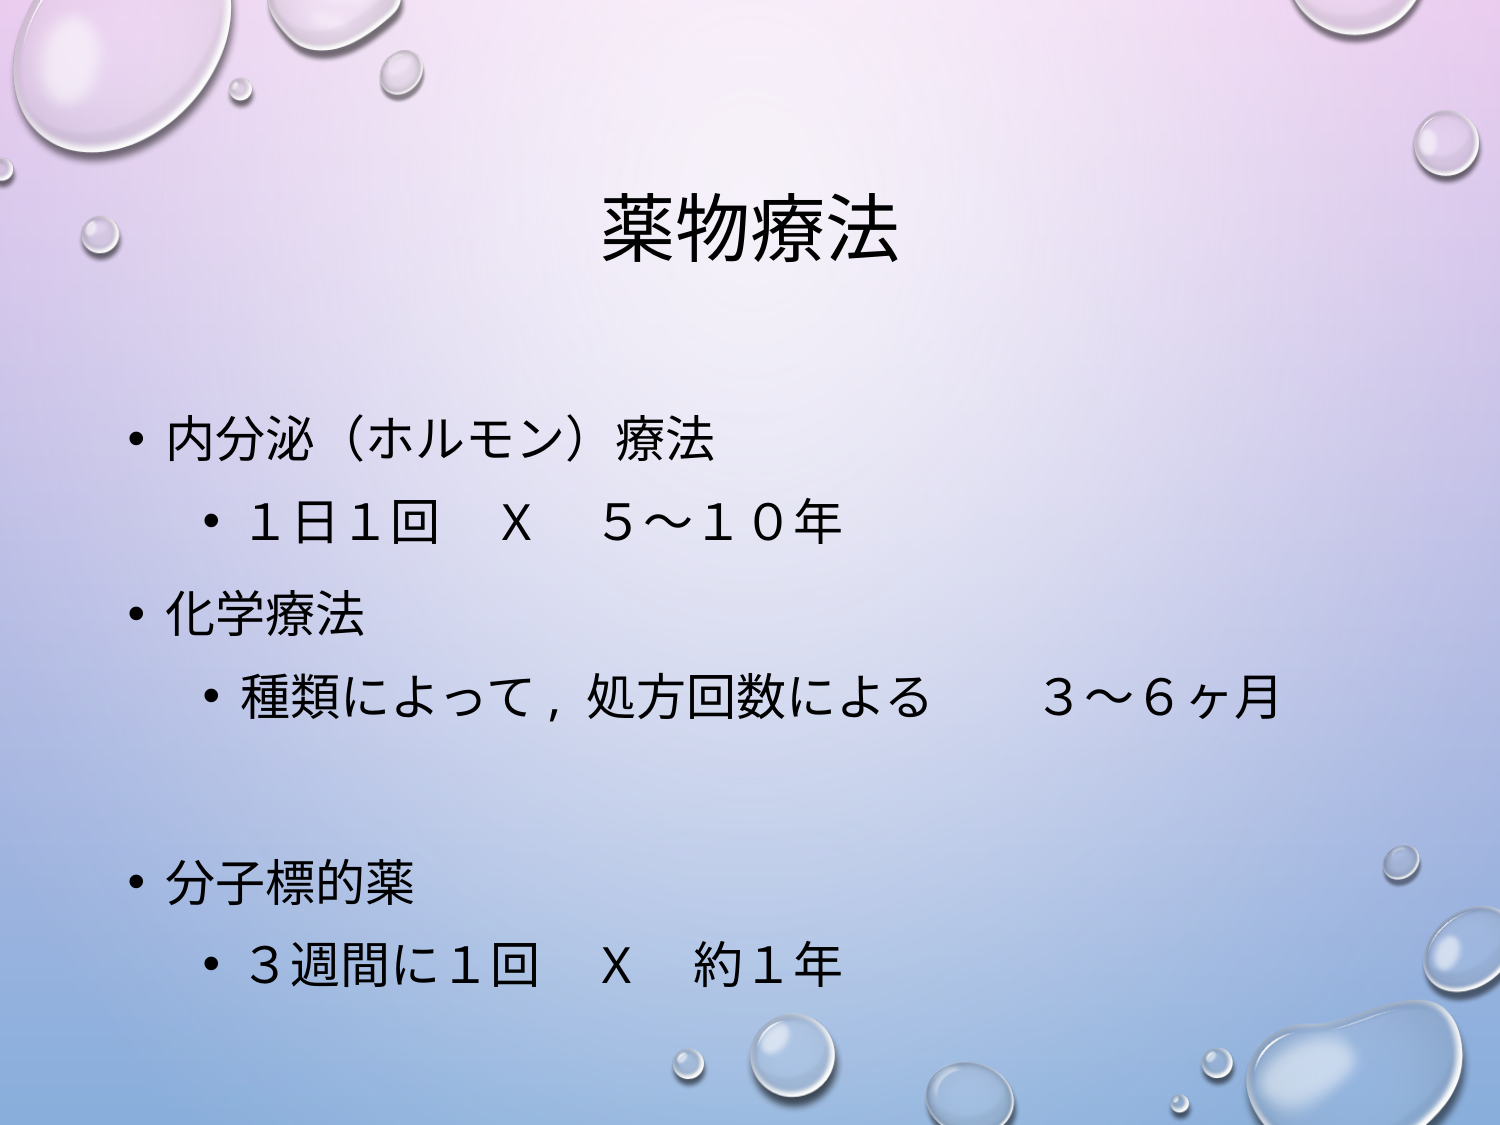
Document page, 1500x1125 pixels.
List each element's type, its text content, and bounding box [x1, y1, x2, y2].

list 内分泌（ホルモン）療法 １日１回 x ５〜１０年 化学療法 種類によって, 処方回数による ３〜６ヶ月 分子標的薬 ３週間に１回 x 約１年 [112, 388, 1388, 950]
picture [0, 0, 1500, 1125]
title 薬物療法 [112, 101, 1388, 364]
